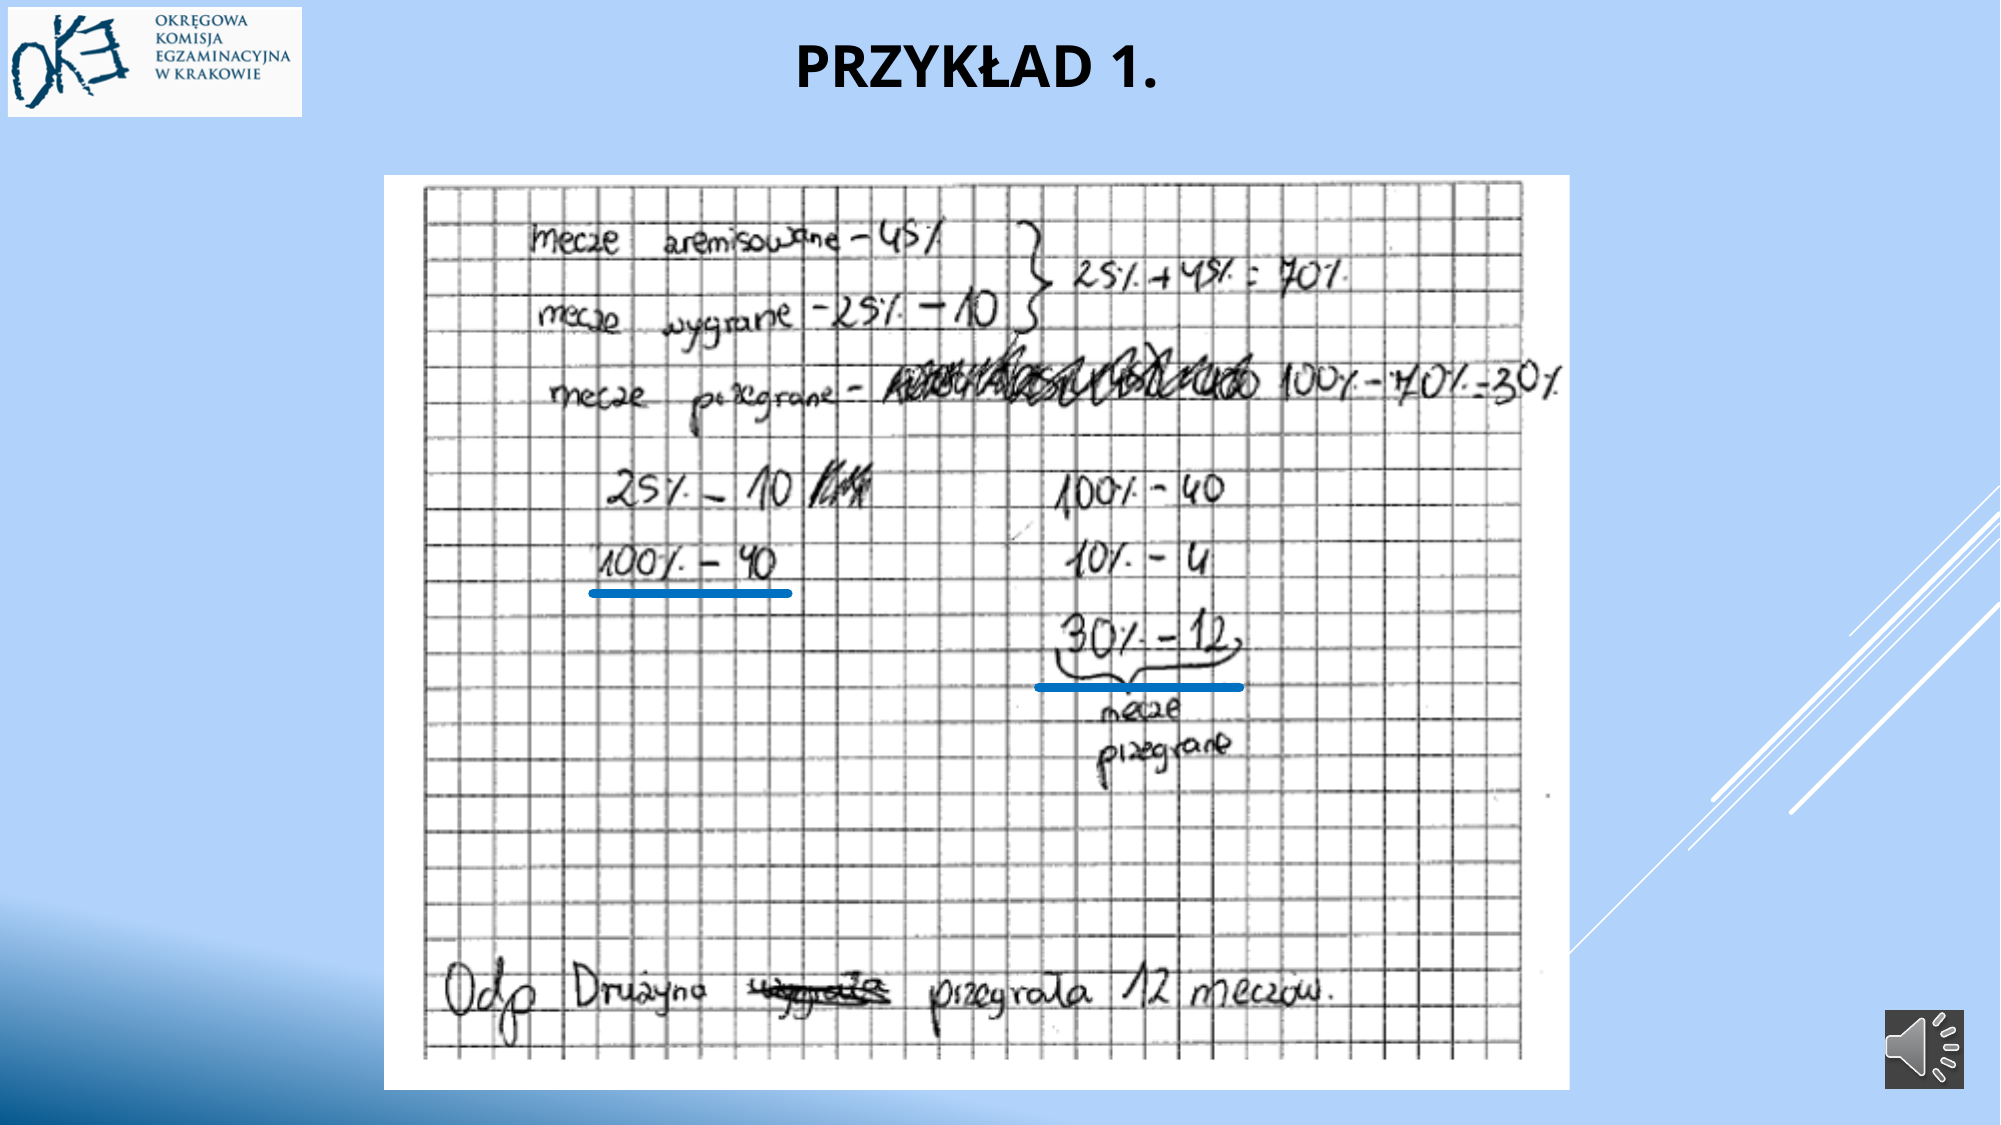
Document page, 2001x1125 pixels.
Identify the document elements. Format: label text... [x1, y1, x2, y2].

picture [1884, 1009, 1965, 1090]
picture [383, 175, 1570, 1090]
title Przykład 1. [773, 0, 1181, 128]
picture [7, 7, 302, 117]
